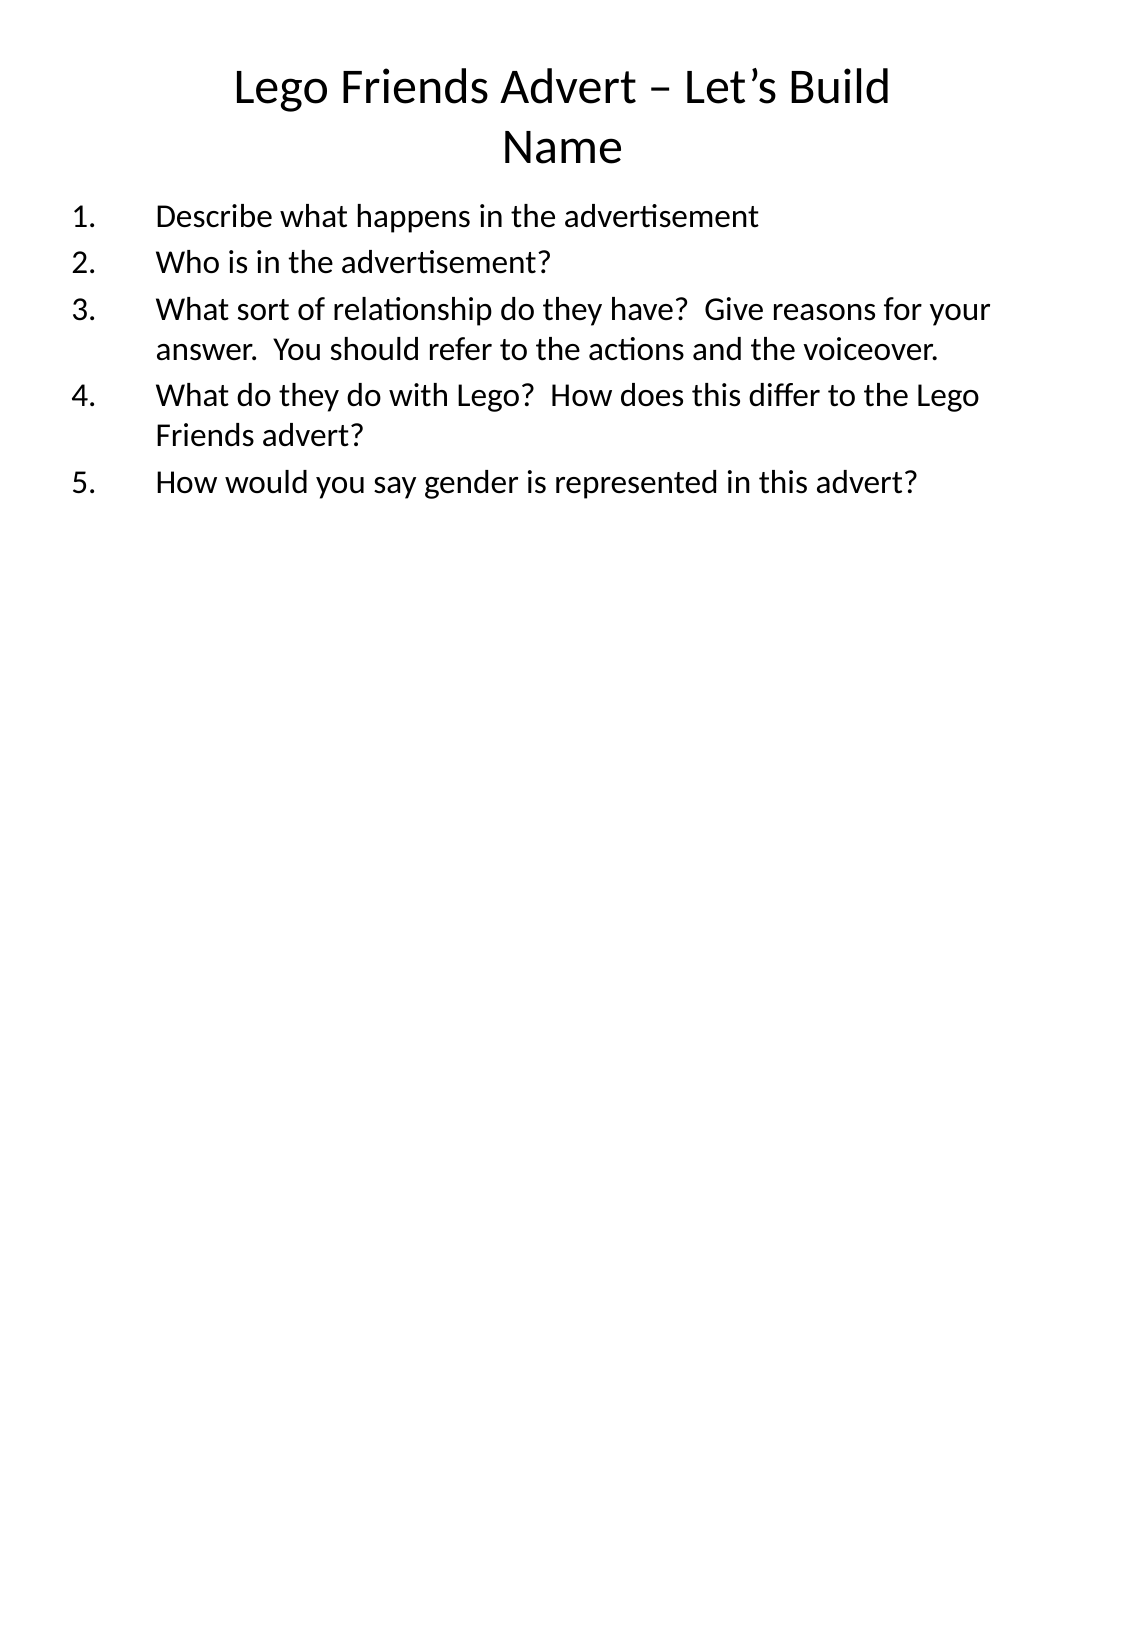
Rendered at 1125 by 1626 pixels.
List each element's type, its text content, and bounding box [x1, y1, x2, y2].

title Lego Friends Advert – Let’s Build Name [56, 65, 1069, 163]
list Describe what happens in the advertisement Who is in the advertisement? What sort of relationship do they have? Give reasons for your answer. You should refer to the actions and the voiceover. What do they do with Lego? How does this differ to the Lego Friends advert? How would you say gender is represented in this advert? [56, 186, 1069, 1452]
